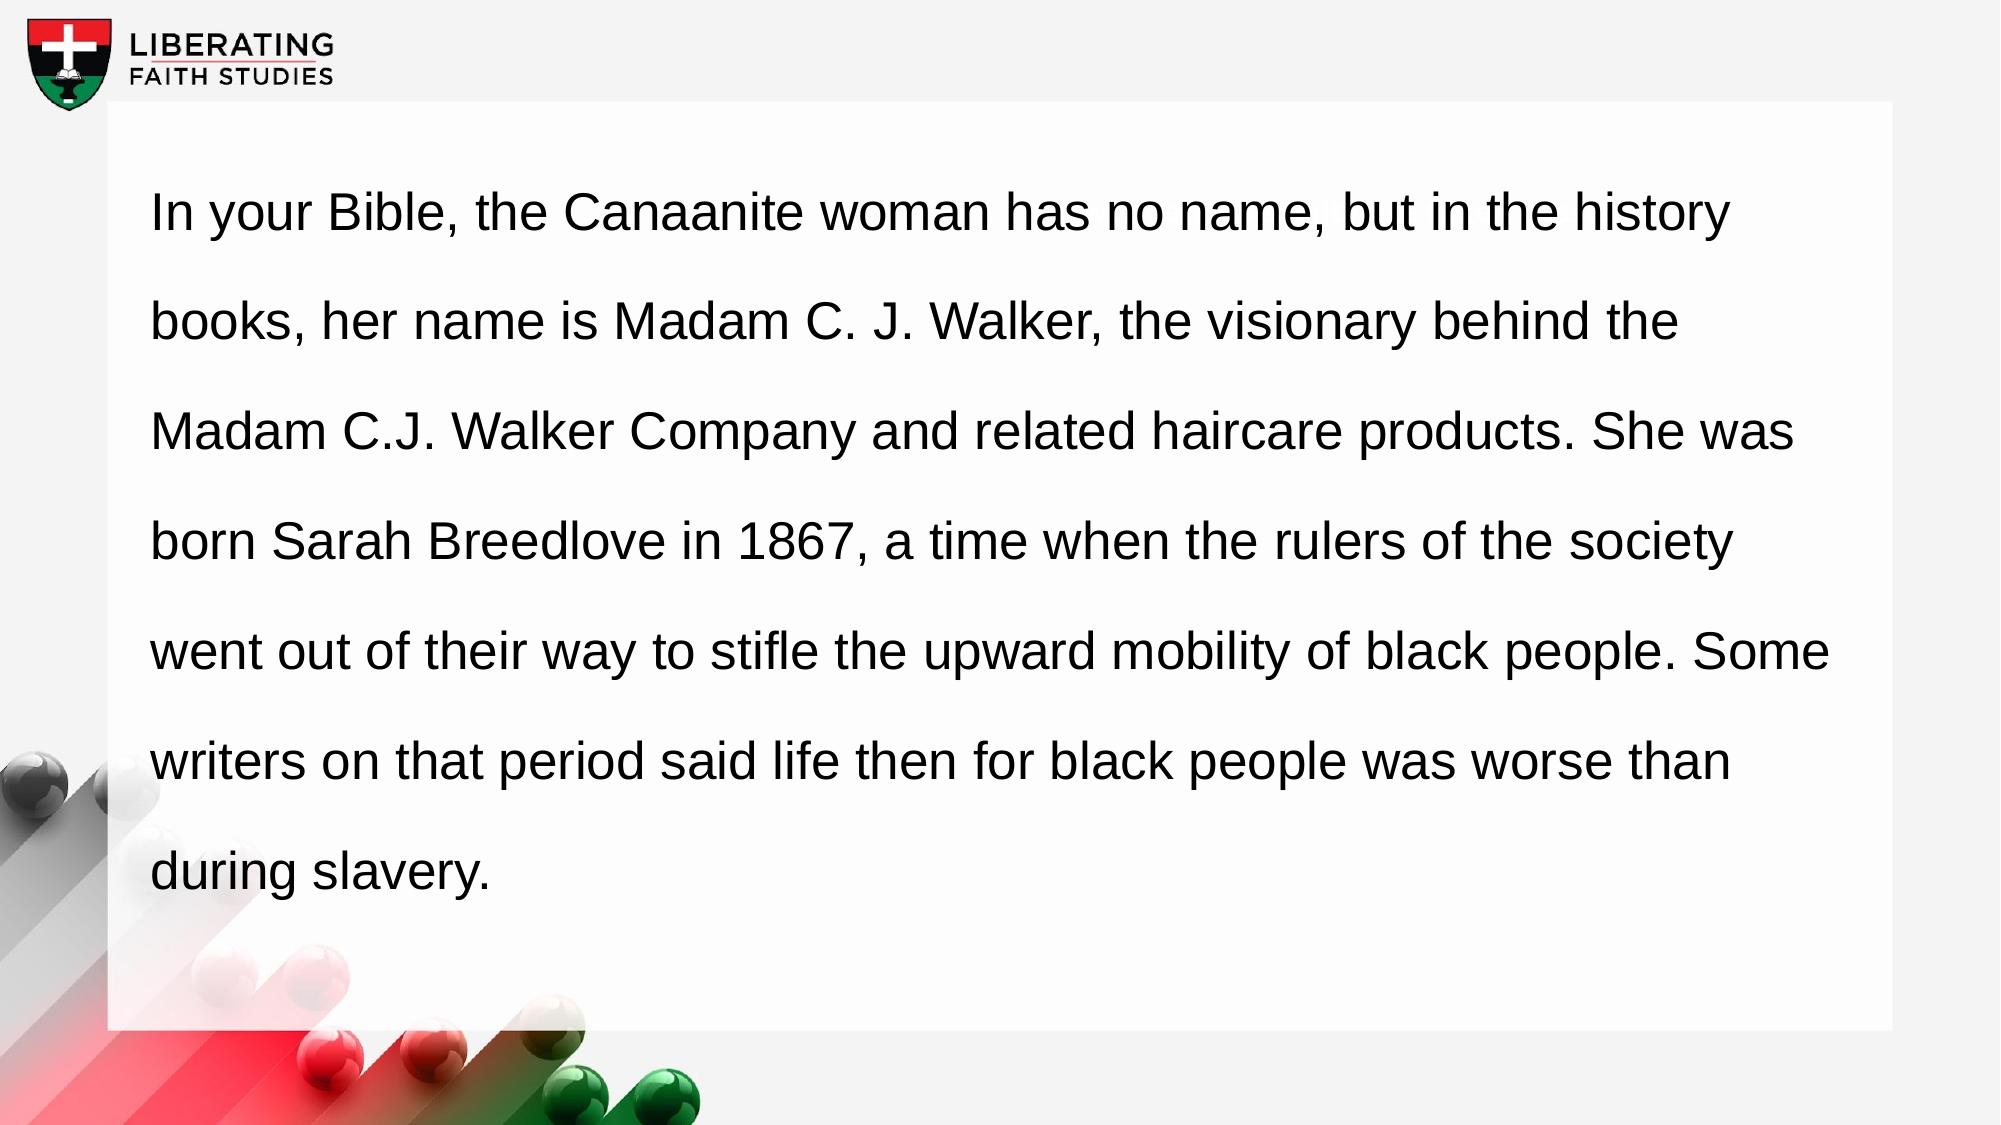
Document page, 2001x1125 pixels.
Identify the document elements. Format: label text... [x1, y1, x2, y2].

picture [0, 0, 2000, 1125]
text_box In your Bible, the Canaanite woman has no name, but in the history books, her name is Madam C. J. Walker, the visionary behind the Madam C.J. Walker Company and related haircare products. She was born Sarah Breedlove in 1867, a time when the rulers of the society went out of their way to stifle the upward mobility of black people. Some writers on that period said life then for black people was worse than during slavery. [135, 158, 1874, 842]
